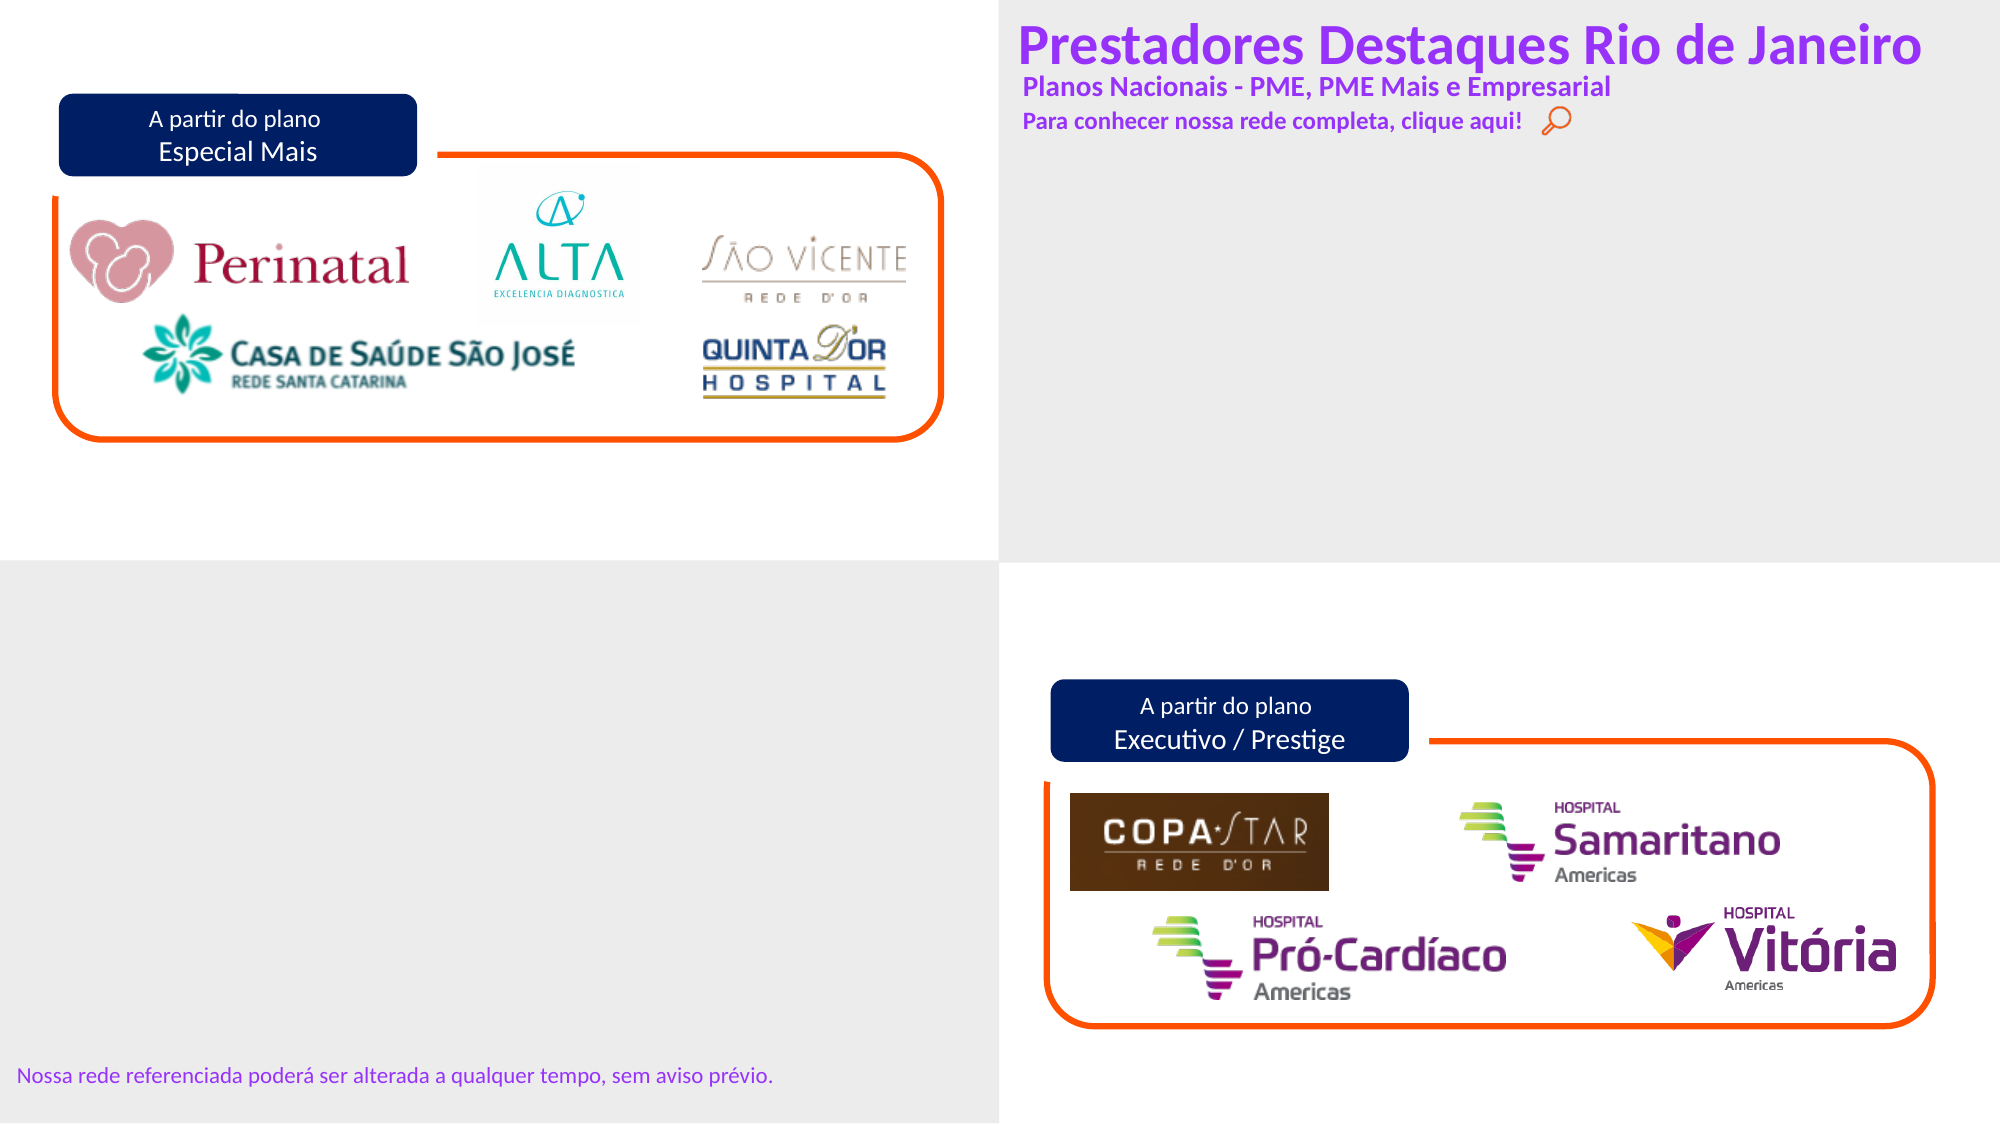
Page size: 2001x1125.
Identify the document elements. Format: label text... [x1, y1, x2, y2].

picture [702, 197, 906, 438]
text_box [55, 154, 942, 440]
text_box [1007, 97, 1572, 144]
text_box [1034, 679, 1430, 783]
picture [1459, 802, 1781, 883]
picture [1631, 907, 1897, 991]
text_box [1046, 741, 1933, 1027]
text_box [43, 93, 438, 197]
picture [1152, 916, 1506, 1000]
picture [63, 162, 641, 413]
text_box Planos Nacionais - PME, PME Mais e Empresarial [1007, 64, 1633, 108]
picture [1070, 793, 1329, 891]
text_box [0, 560, 1000, 1124]
text_box [998, 0, 2000, 563]
text_box Prestadores Destaques Rio de Janeiro [1003, 6, 1966, 66]
text_box Nossa rede referenciada poderá ser alterada a qualquer tempo, sem aviso prévio. [1, 1053, 855, 1124]
